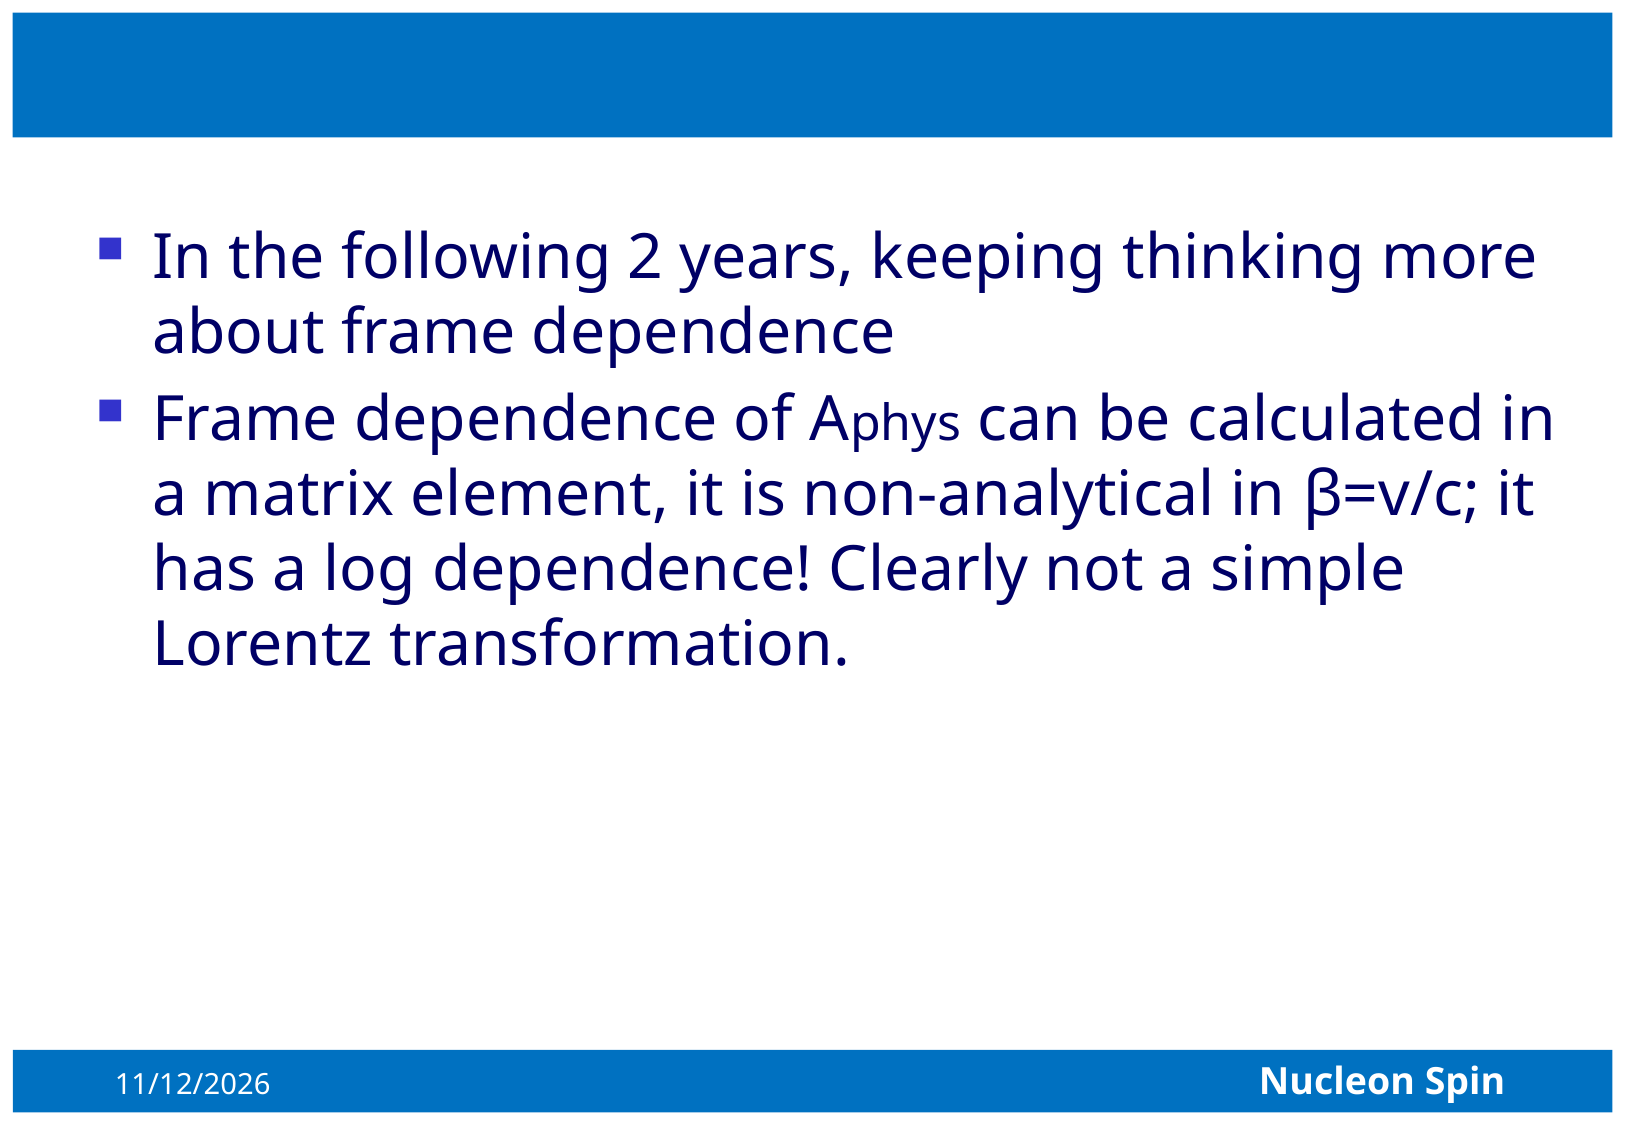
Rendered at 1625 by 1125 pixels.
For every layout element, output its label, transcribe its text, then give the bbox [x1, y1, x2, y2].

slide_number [99, 1037, 439, 1113]
slide_number [1251, 1025, 1590, 1100]
list In the following 2 years, keeping thinking more about frame dependence Frame dependence of Aphys can be calculated in a matrix element, it is non-analytical in β=v/c; it has a log dependence! Clearly not a simple Lorentz transformation. [81, 208, 1592, 963]
